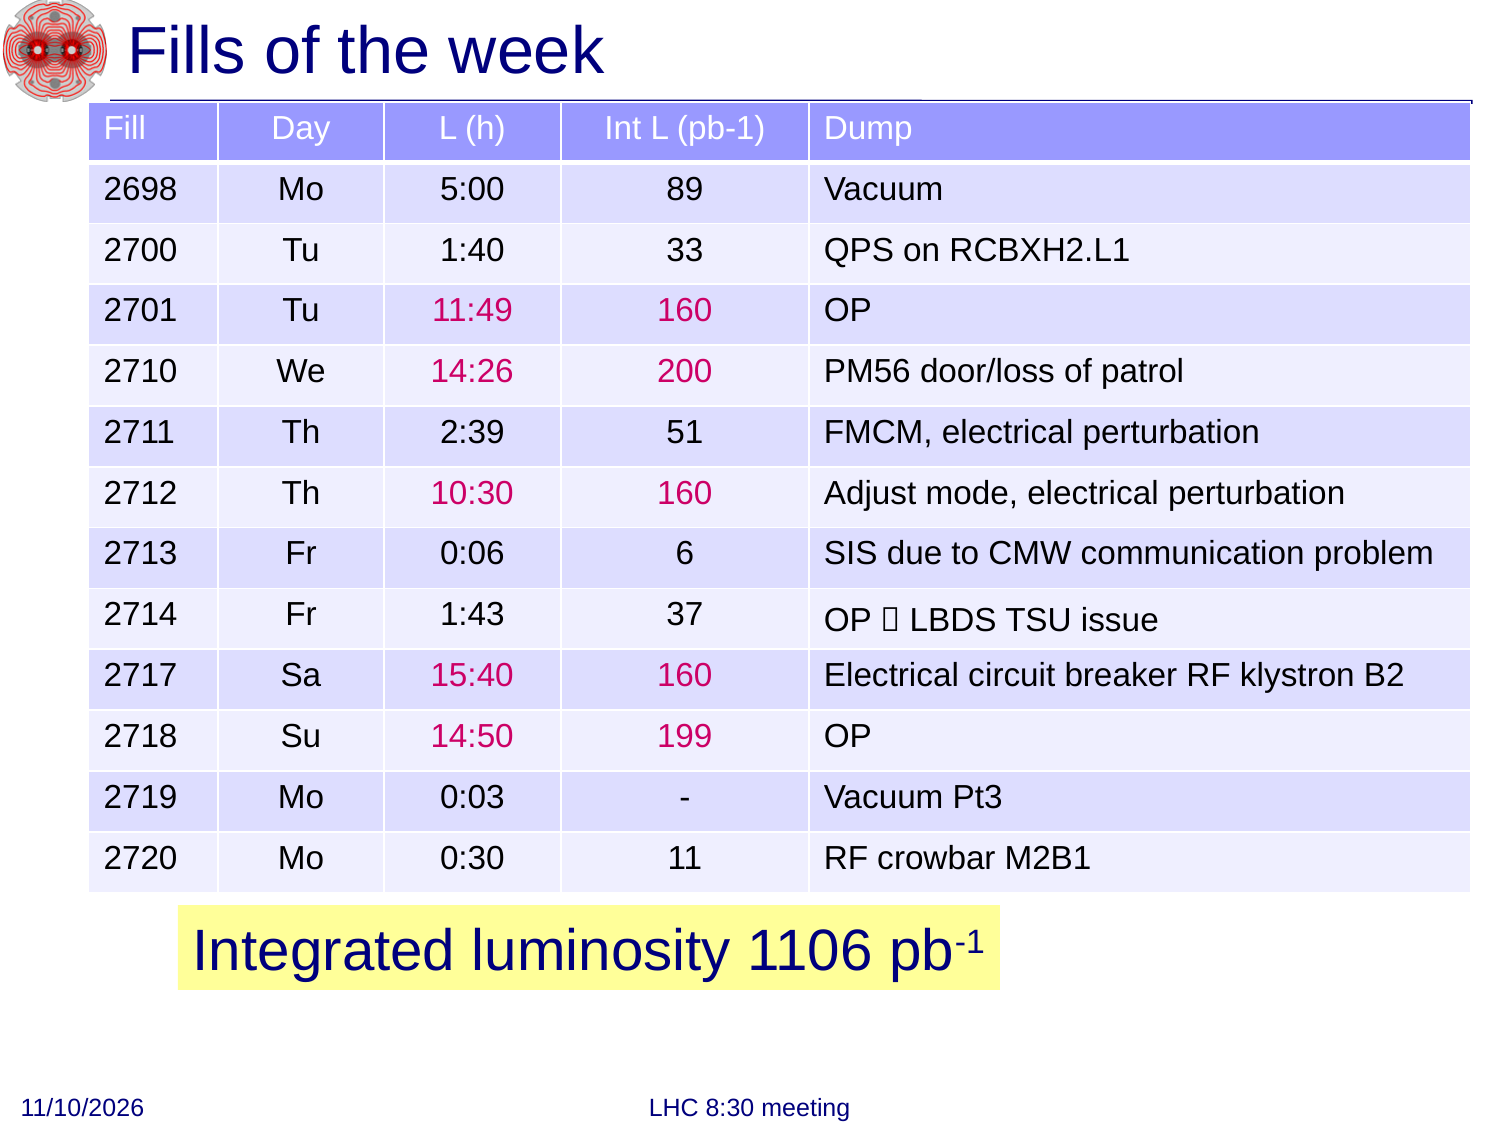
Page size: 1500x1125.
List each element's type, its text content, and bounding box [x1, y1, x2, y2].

table_cell 10:30 [385, 468, 560, 527]
table_cell 51 [562, 407, 808, 466]
table_cell 160 [562, 285, 808, 344]
table_cell PM56 door/loss of patrol [810, 346, 1470, 405]
table_cell Fr [219, 528, 383, 588]
table_cell 0:30 [385, 833, 560, 892]
table_cell 1:43 [385, 589, 560, 648]
table_cell Th [219, 468, 383, 527]
table_cell 2719 [89, 772, 217, 831]
table_cell QPS on RCBXH2.L1 [810, 224, 1470, 283]
table_cell FMCM, electrical perturbation [810, 407, 1470, 466]
table_cell 2:39 [385, 407, 560, 466]
table_header Dump [810, 103, 1470, 160]
table_cell Fr [219, 589, 383, 648]
table_cell 2698 [89, 165, 217, 223]
table_cell We [219, 346, 383, 405]
picture [0, 0, 108, 103]
table_cell Electrical circuit breaker RF klystron B2 [810, 650, 1470, 709]
table_cell 0:06 [385, 528, 560, 588]
table_cell 2714 [89, 589, 217, 648]
table_cell 6 [562, 528, 808, 588]
table_cell 200 [562, 346, 808, 405]
table_header L (h) [385, 103, 560, 160]
table_cell RF crowbar M2B1 [810, 833, 1470, 892]
table_cell 11:49 [385, 285, 560, 344]
table_cell 2701 [89, 285, 217, 344]
title Fills of the week [111, 3, 1463, 91]
table_header Fill [89, 103, 217, 160]
table_cell 2700 [89, 224, 217, 283]
table_cell 2717 [89, 650, 217, 709]
footer LHC 8:30 meeting [512, 1087, 988, 1125]
table_cell 11 [562, 833, 808, 892]
text_box Integrated luminosity 1106 pb-1 [177, 905, 1000, 990]
table_cell 37 [562, 589, 808, 648]
table_cell 2711 [89, 407, 217, 466]
table_cell Adjust mode, electrical perturbation [810, 468, 1470, 527]
table_cell OP [810, 711, 1470, 770]
table_cell Vacuum Pt3 [810, 772, 1470, 831]
table_cell 160 [562, 650, 808, 709]
table_cell 1:40 [385, 224, 560, 283]
table_cell - [562, 772, 808, 831]
table_cell Vacuum [810, 165, 1470, 223]
table_cell SIS due to CMW communication problem [810, 528, 1470, 588]
table_cell Mo [219, 833, 383, 892]
table_header Day [219, 103, 383, 160]
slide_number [5, 1085, 356, 1125]
table_cell 14:26 [385, 346, 560, 405]
table_cell 89 [562, 165, 808, 223]
table_cell 199 [562, 711, 808, 770]
table_cell 33 [562, 224, 808, 283]
table_cell 160 [562, 468, 808, 527]
table_cell 2712 [89, 468, 217, 527]
table_cell 5:00 [385, 165, 560, 223]
table_cell 2710 [89, 346, 217, 405]
table_cell 0:03 [385, 772, 560, 831]
table_cell 2713 [89, 528, 217, 588]
table_cell Tu [219, 224, 383, 283]
table_header Int L (pb-1) [562, 103, 808, 160]
table_cell 2718 [89, 711, 217, 770]
table_cell 2720 [89, 833, 217, 892]
table_cell Tu [219, 285, 383, 344]
table_cell Th [219, 407, 383, 466]
table_cell OP [810, 285, 1470, 344]
table_cell OP  LBDS TSU issue [810, 589, 1470, 648]
table_cell 15:40 [385, 650, 560, 709]
table_cell 14:50 [385, 711, 560, 770]
table_cell Sa [219, 650, 383, 709]
table_cell Mo [219, 772, 383, 831]
table_cell Su [219, 711, 383, 770]
table_cell Mo [219, 165, 383, 223]
